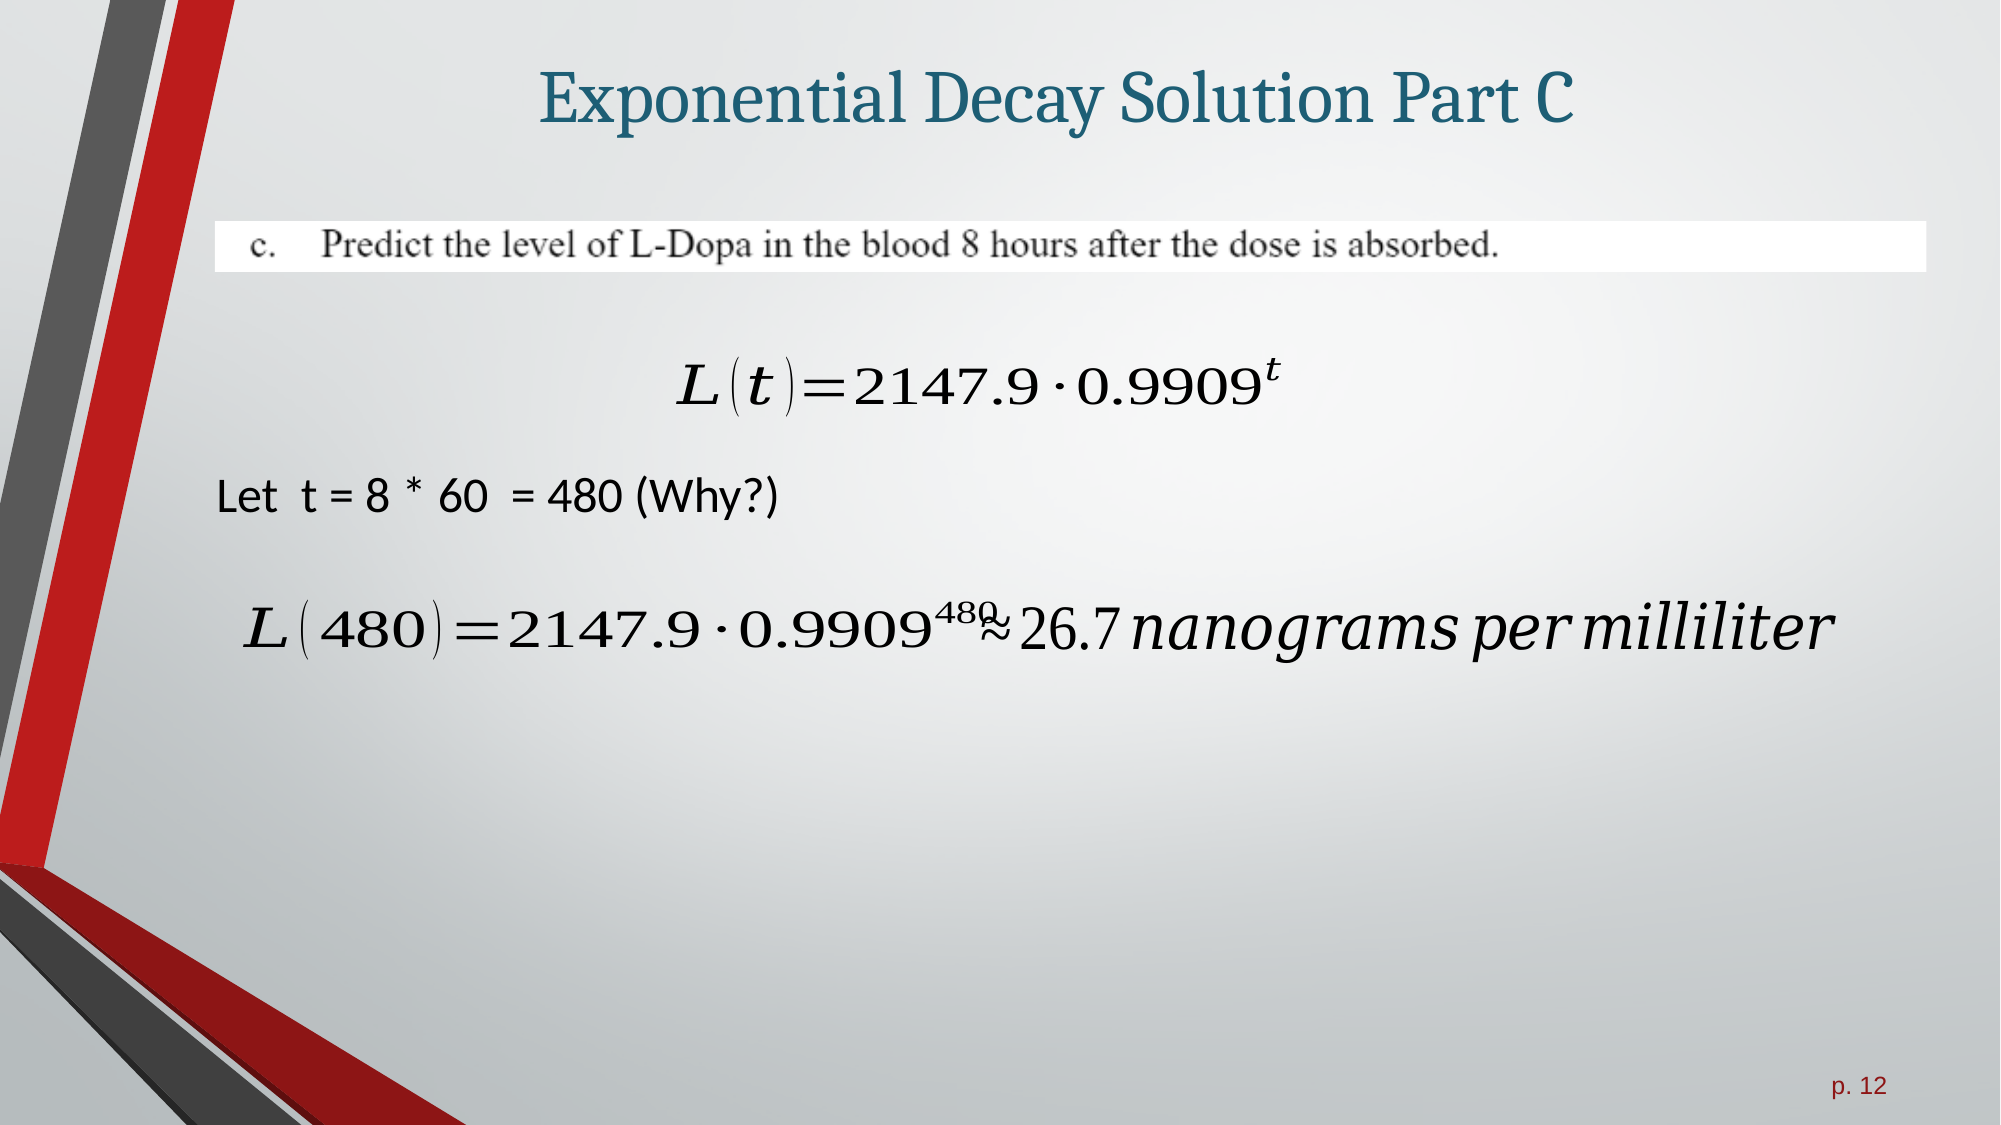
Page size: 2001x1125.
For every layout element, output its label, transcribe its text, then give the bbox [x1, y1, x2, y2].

title Exponential Decay Solution Part C [214, 39, 1900, 145]
text_box Let t = 8 * 60 = 480 (Why?) [201, 454, 841, 530]
picture [214, 221, 1927, 273]
